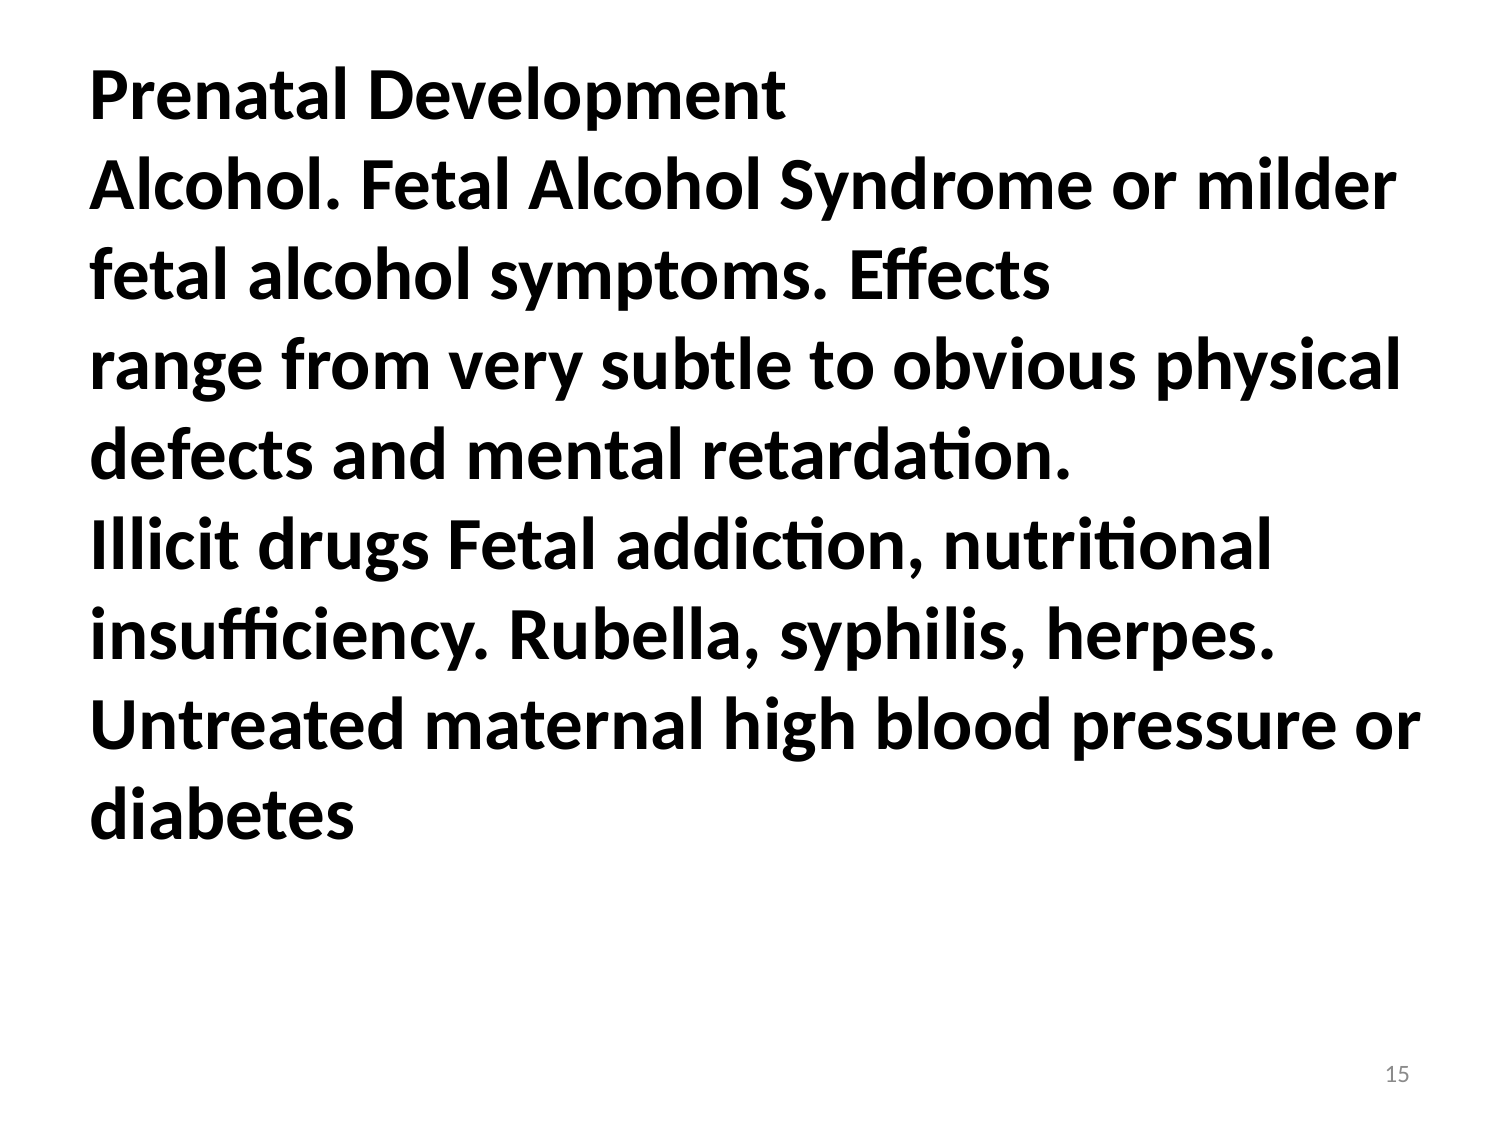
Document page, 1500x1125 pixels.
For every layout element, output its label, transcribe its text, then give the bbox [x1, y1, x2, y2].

text_box Prenatal Development Alcohol. Fetal Alcohol Syndrome or milder fetal alcohol symptoms. Effects range from very subtle to obvious physical defects and mental retardation. Illicit drugs Fetal addiction, nutritional insufficiency. Rubella, syphilis, herpes. Untreated maternal high blood pressure or diabetes [75, 37, 1463, 863]
slide_number 15 [1074, 1042, 1425, 1103]
